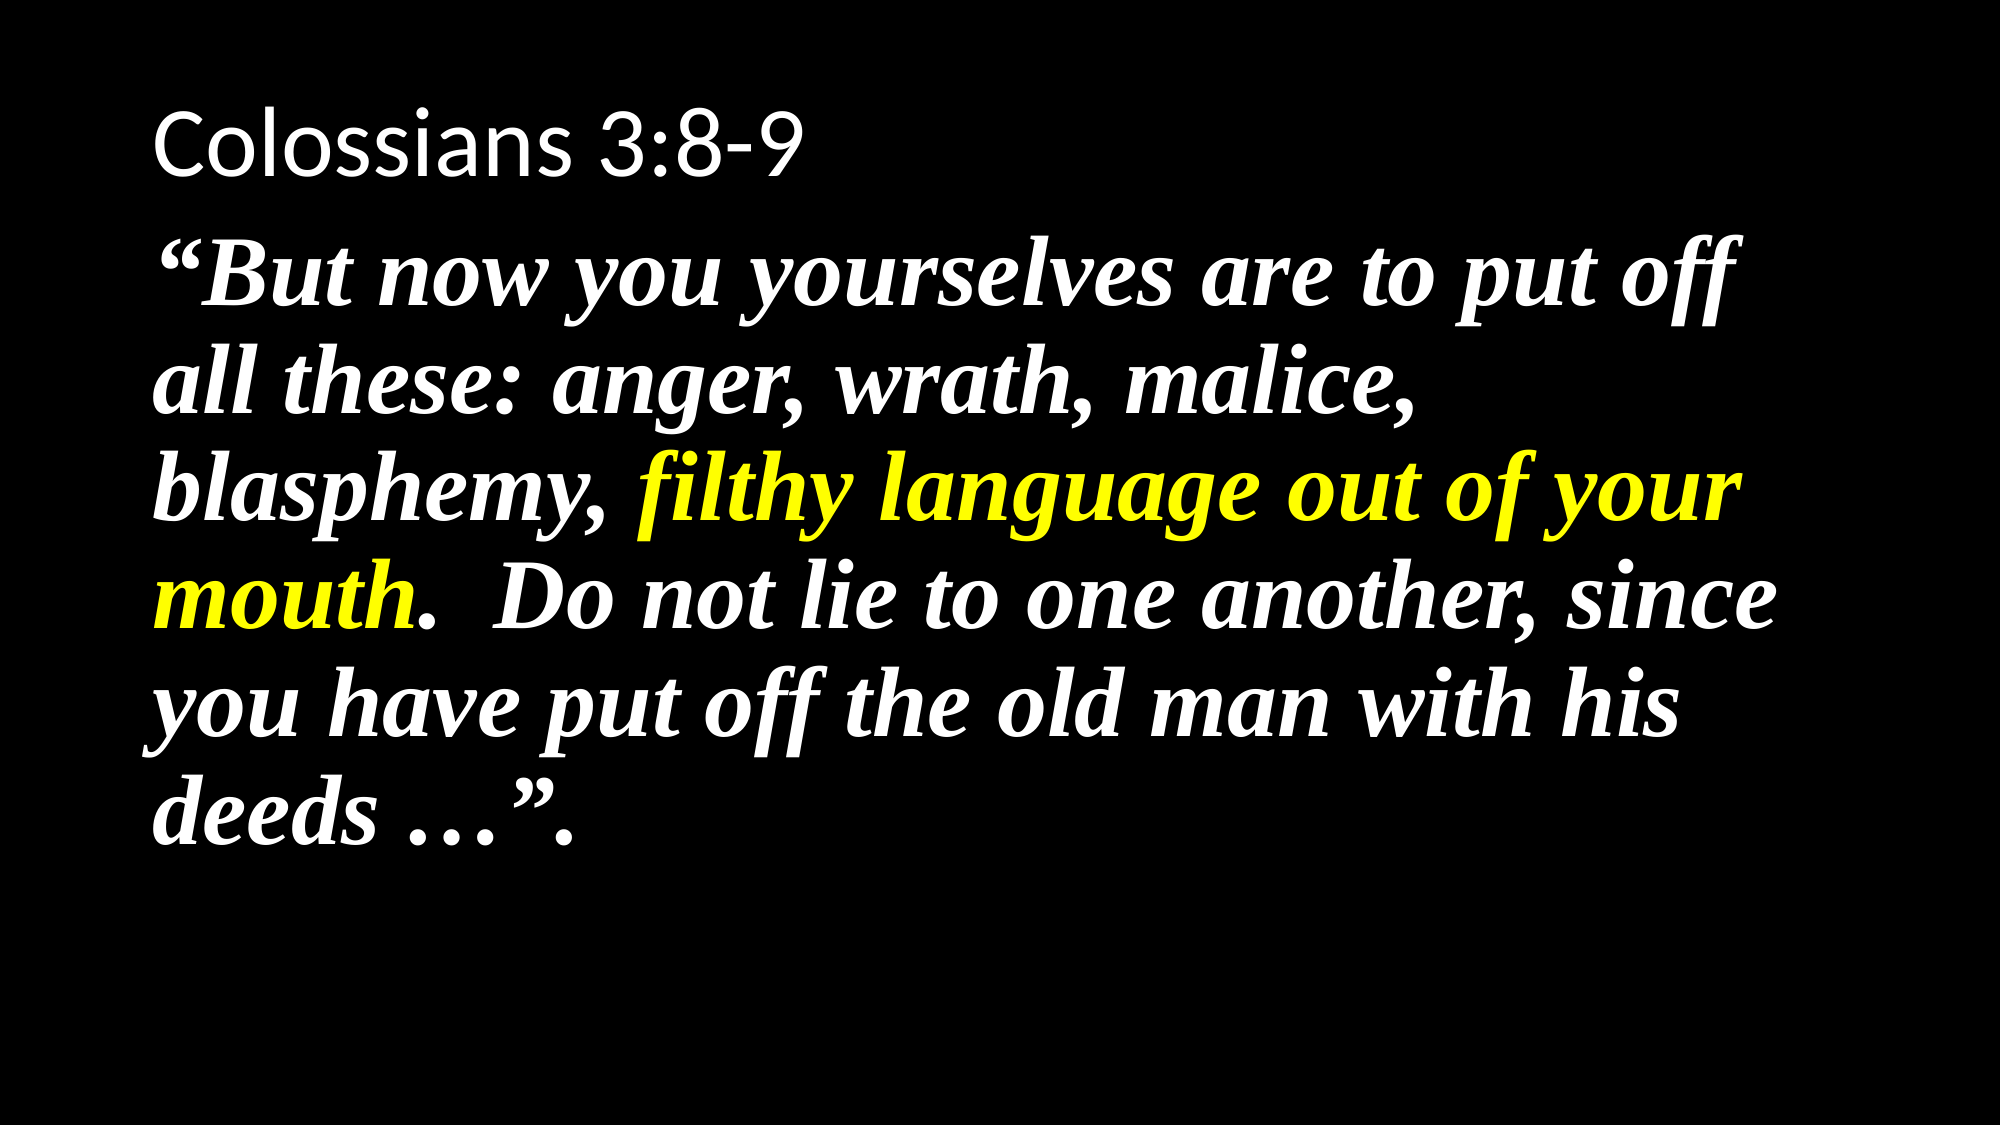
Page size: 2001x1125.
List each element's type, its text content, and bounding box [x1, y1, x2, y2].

list Colossians 3:8-9 “But now you yourselves are to put off all these: anger, wrath, malice, blasphemy, filthy language out of your mouth. Do not lie to one another, since you have put off the old man with his deeds …”. [137, 82, 1863, 1014]
